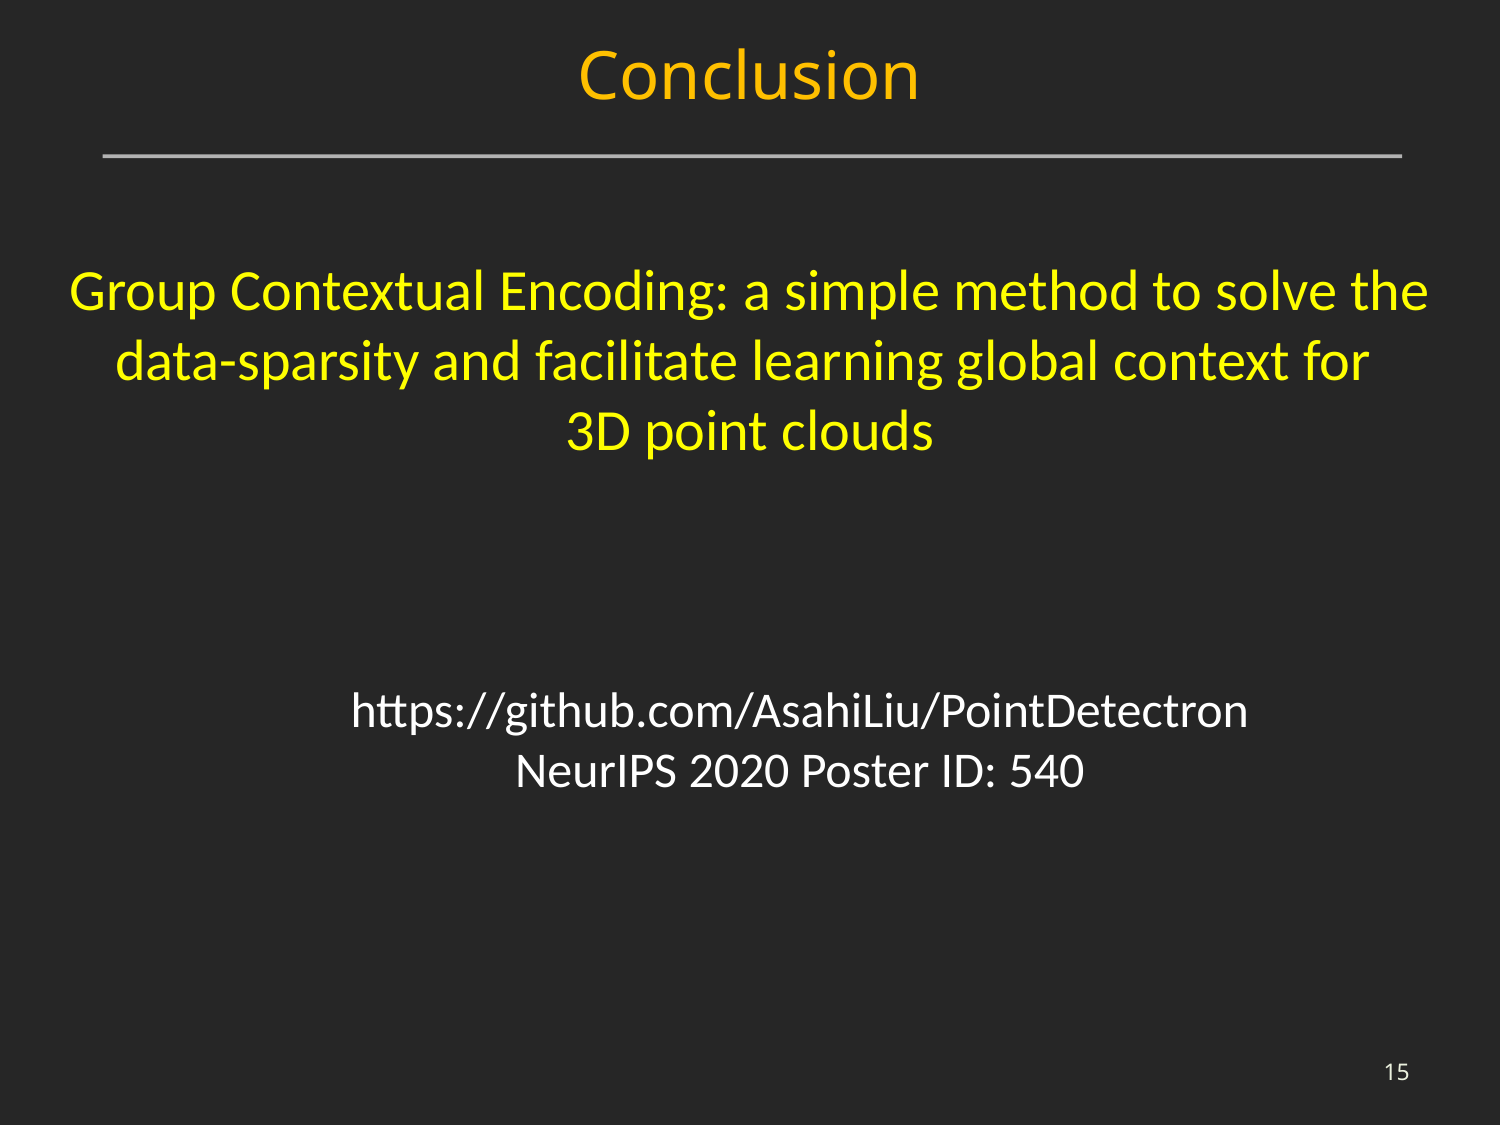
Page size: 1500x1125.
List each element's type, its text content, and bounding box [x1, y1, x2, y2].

text_box Group Contextual Encoding: a simple method to solve the data-sparsity and facilitate learning global context for 3D point clouds [0, 244, 1500, 470]
text_box https://github.com/AsahiLiu/PointDetectron NeurIPS 2020 Poster ID: 540 [74, 669, 1500, 805]
slide_number 15 [1074, 1042, 1425, 1103]
text_box Conclusion [0, 24, 1500, 163]
